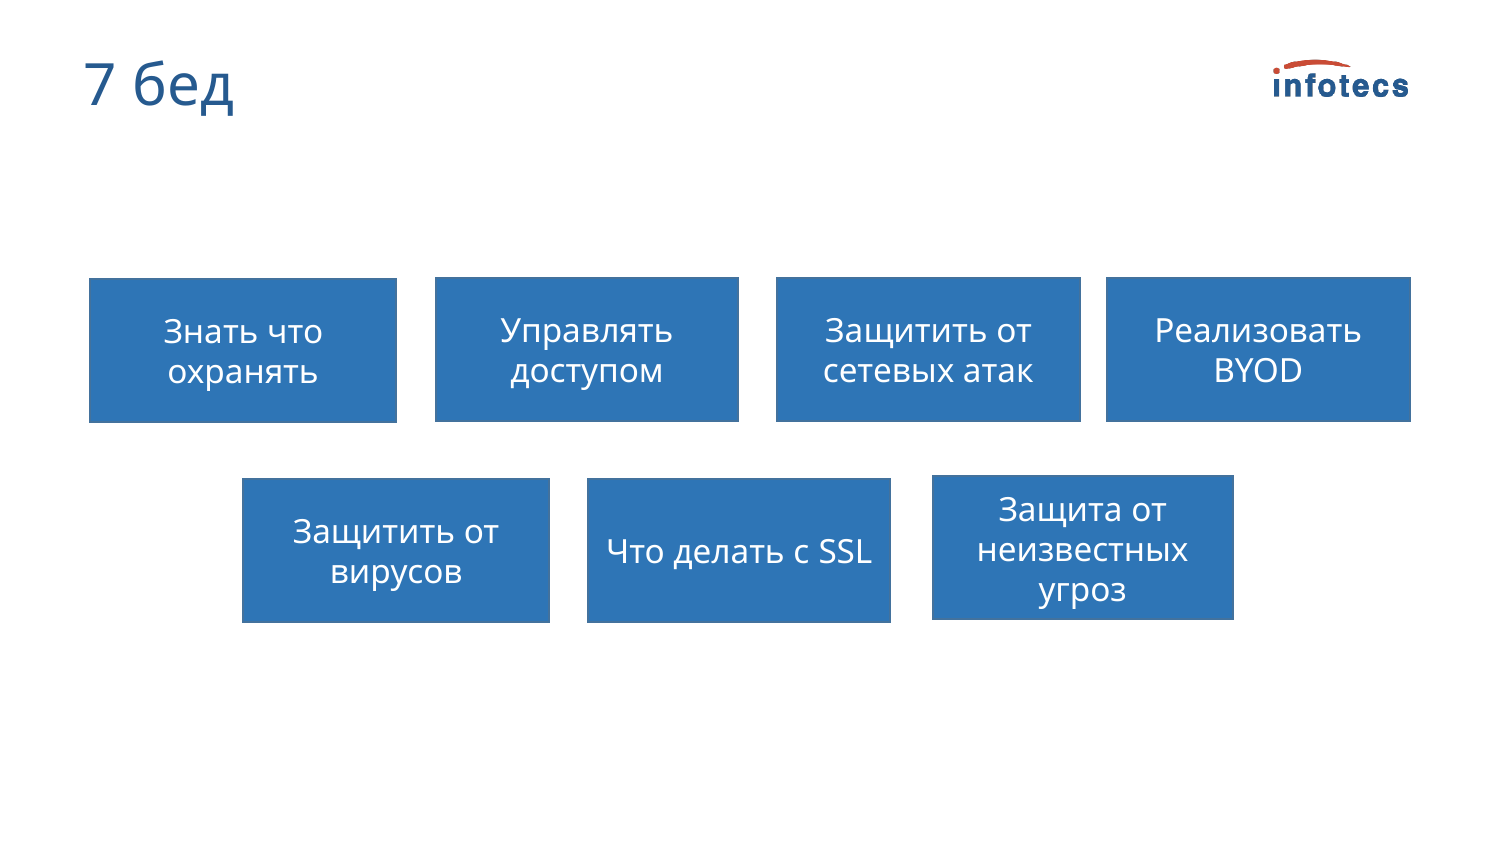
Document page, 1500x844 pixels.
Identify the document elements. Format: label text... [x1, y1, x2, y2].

text_box Реализовать BYOD [1106, 277, 1411, 422]
text_box Управлять доступом [435, 277, 739, 422]
text_box Защитить от вирусов [242, 478, 550, 623]
text_box Защитить от сетевых атак [776, 277, 1081, 422]
text_box Защита от неизвестных угроз [932, 475, 1234, 620]
text_box Знать что охранять [89, 278, 397, 423]
text_box 7 бед [69, 39, 249, 125]
picture [1269, 55, 1412, 103]
text_box Что делать с SSL [587, 478, 891, 623]
